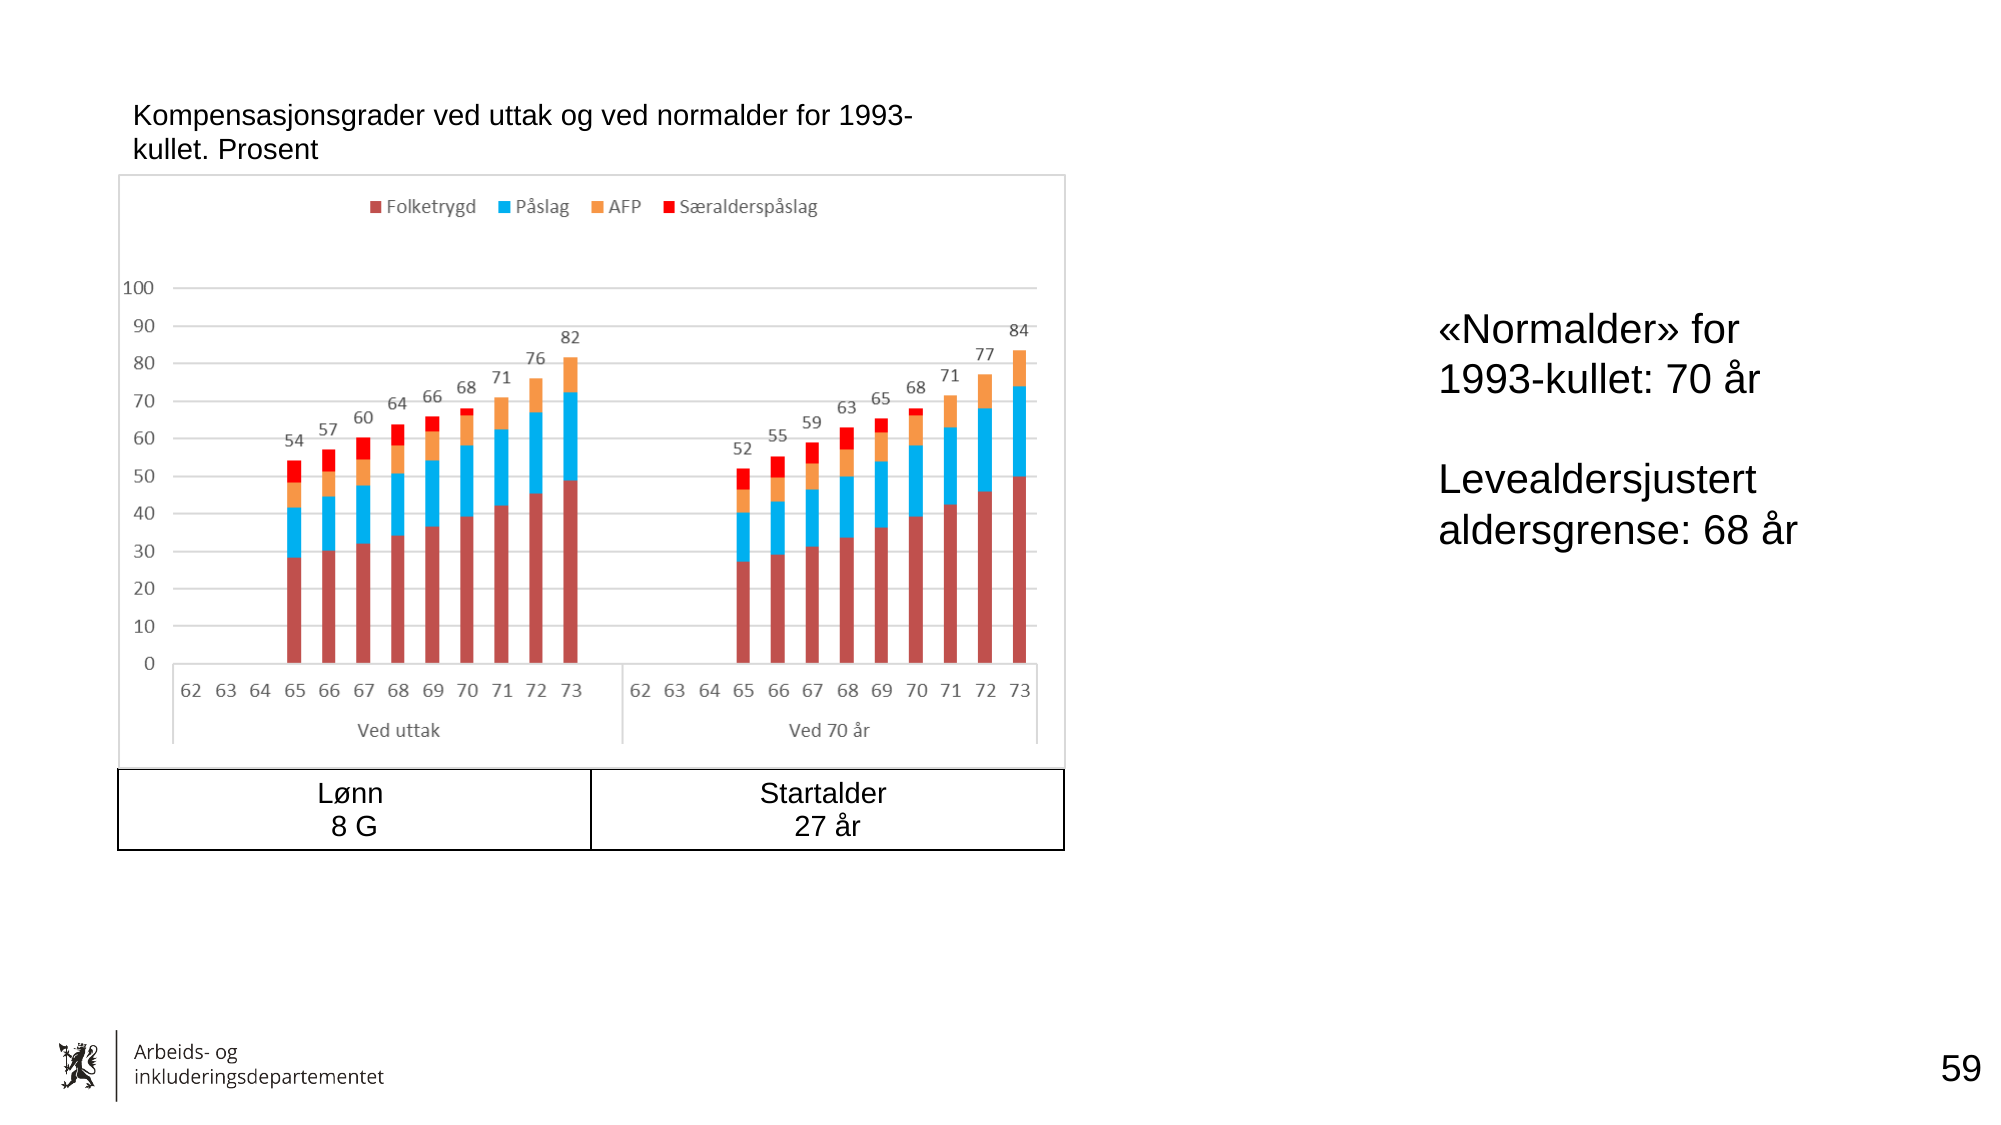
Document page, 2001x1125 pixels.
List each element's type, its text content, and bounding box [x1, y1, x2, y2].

table_header Lønn 8 G [119, 770, 590, 849]
slide_number 59 [1926, 1036, 2000, 1096]
table_header Startalder 27 år [592, 770, 1063, 849]
text_box Kompensasjonsgrader ved uttak og ved normalder for 1993-kullet. Prosent [118, 88, 1004, 174]
picture [59, 1030, 384, 1102]
picture [118, 174, 1066, 769]
text_box «Normalder» for 1993-kullet: 70 år Levealdersjustert aldersgrense: 68 år [1423, 294, 1828, 560]
